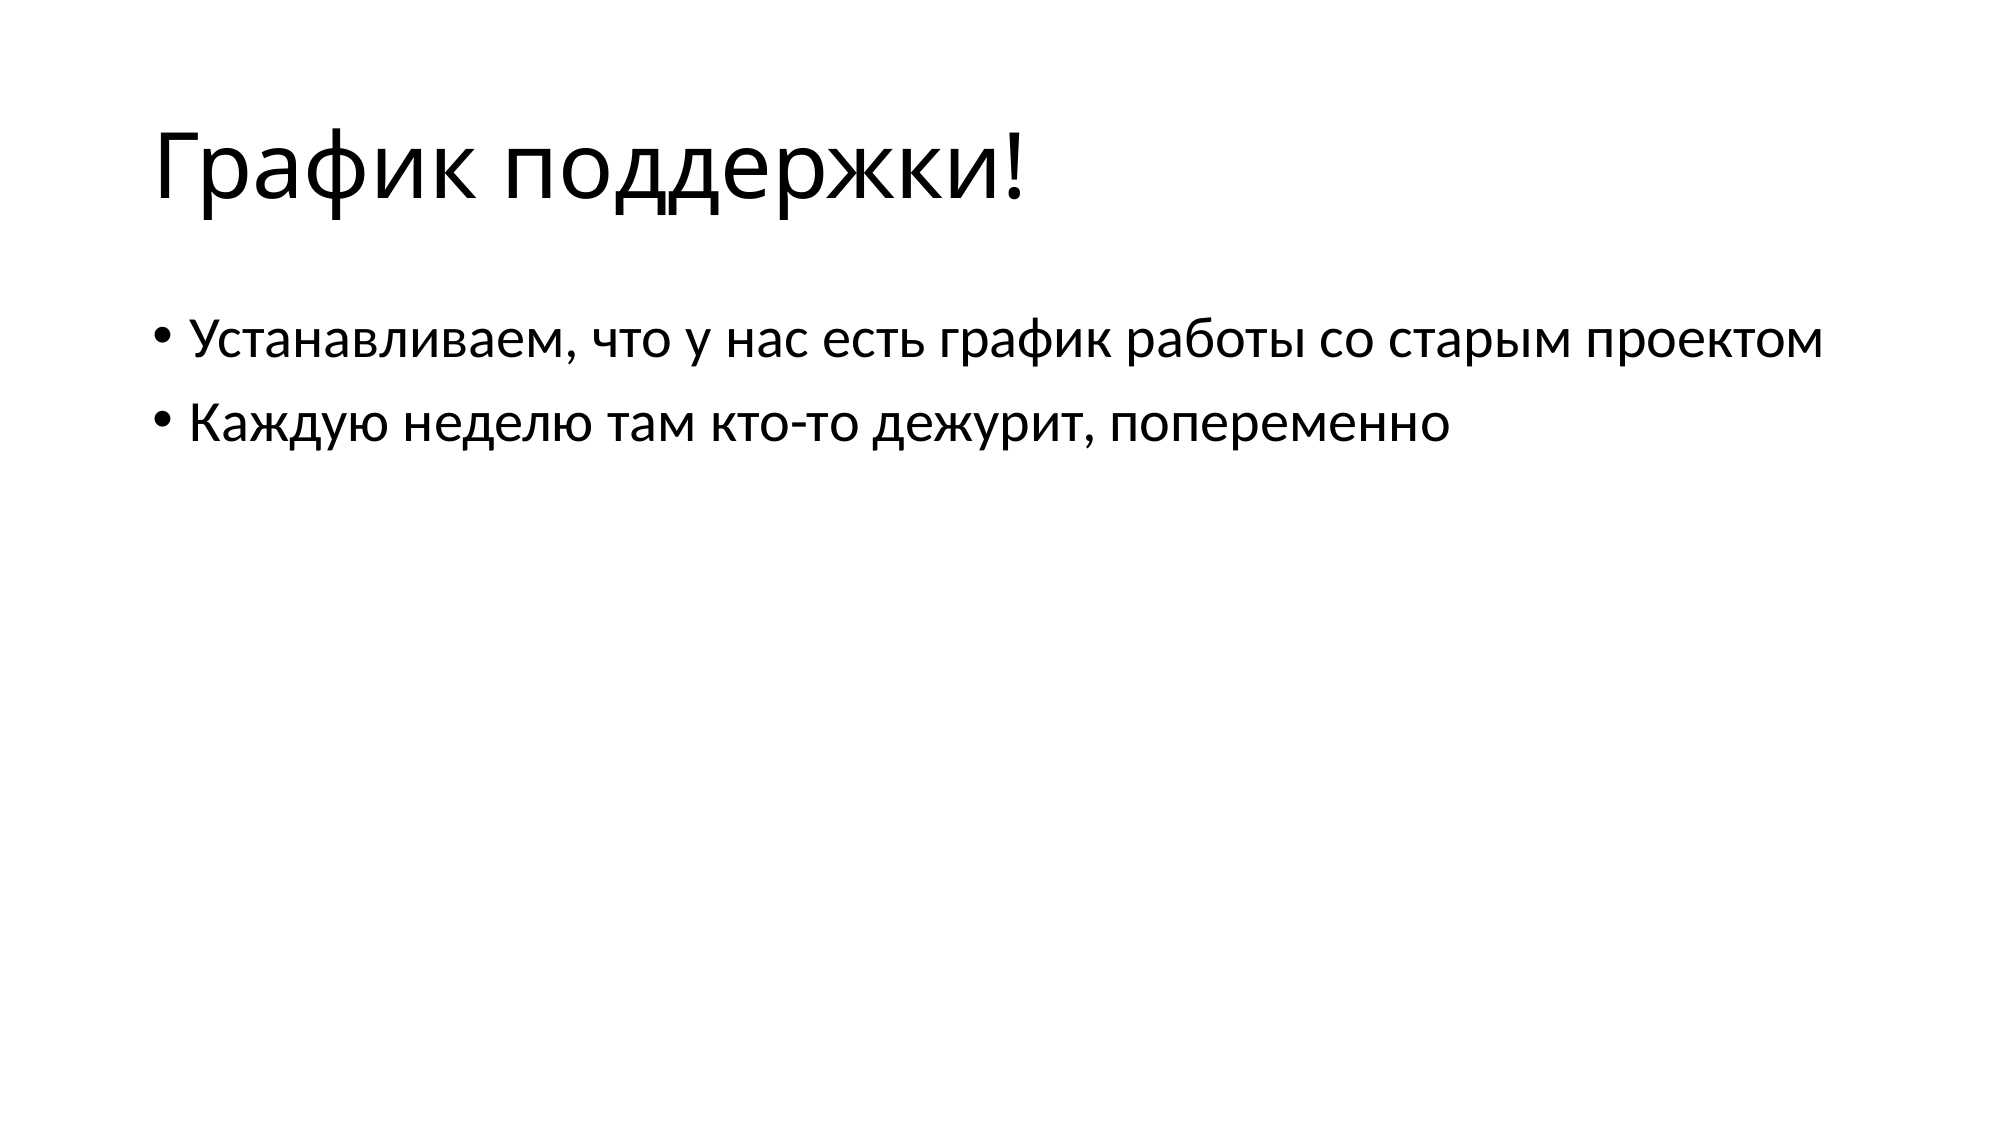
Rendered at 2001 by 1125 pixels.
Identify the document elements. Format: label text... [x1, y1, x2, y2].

title График поддержки! [137, 59, 1863, 278]
list Устанавливаем, что у нас есть график работы со старым проектом Каждую неделю там кто-то дежурит, попеременно [137, 299, 1863, 1014]
